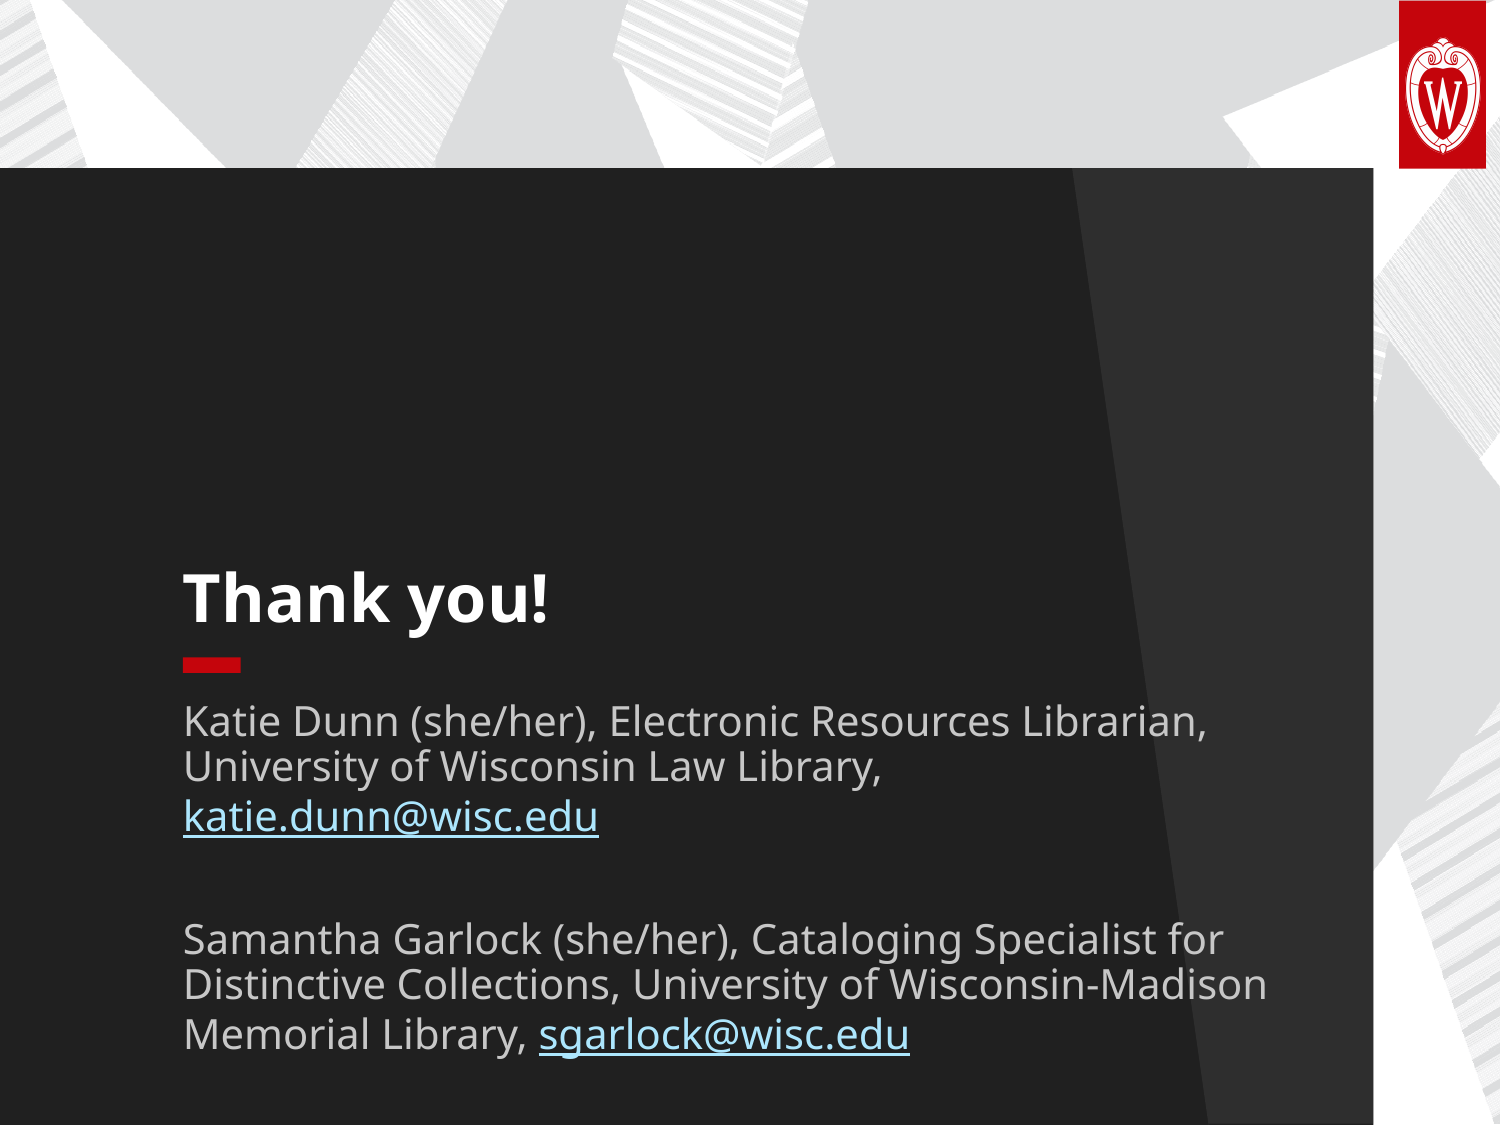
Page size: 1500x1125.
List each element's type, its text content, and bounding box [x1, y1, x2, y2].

picture [1405, 37, 1481, 155]
list Thank you! [182, 412, 1202, 637]
picture [0, 0, 1500, 1124]
list Katie Dunn (she/her), Electronic Resources Librarian, University of Wisconsin Law Library, katie.dunn@wisc.edu Samantha Garlock (she/her), Cataloging Specialist for Distinctive Collections, University of Wisconsin-Madison Memorial Library, sgarlock@wisc.edu [182, 693, 1296, 773]
